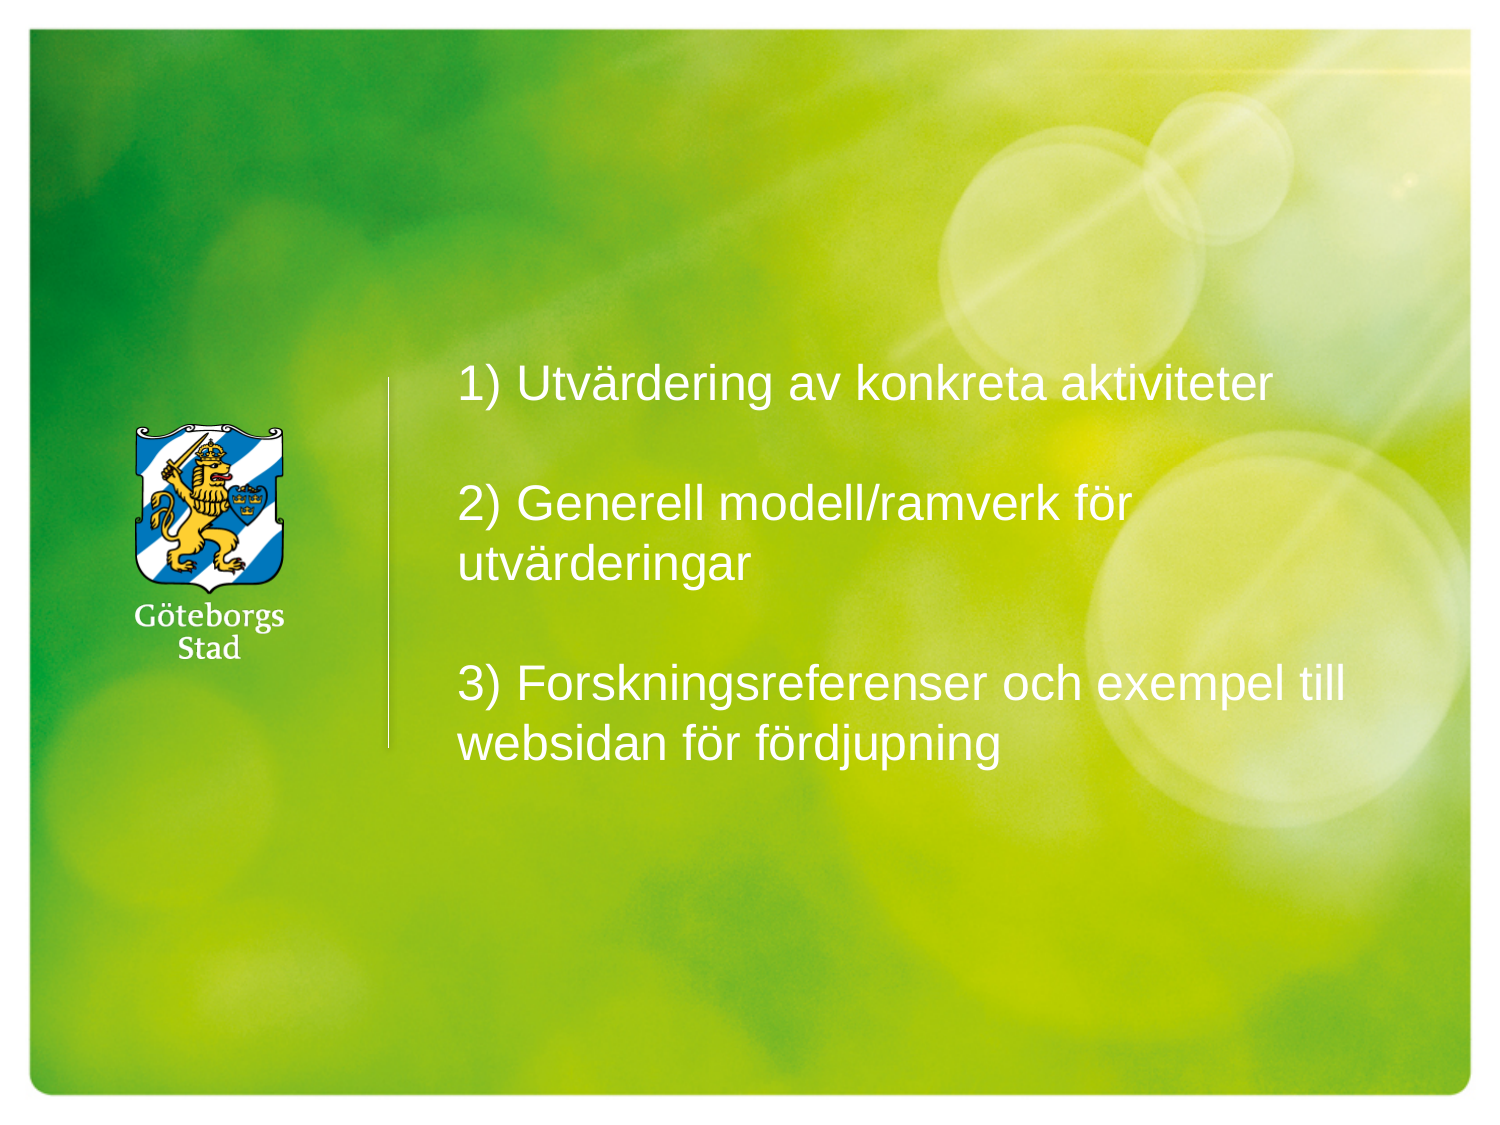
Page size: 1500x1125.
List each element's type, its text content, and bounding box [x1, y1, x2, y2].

picture [0, 0, 1500, 1125]
list 1) Utvärdering av konkreta aktiviteter 2) Generell modell/ramverk för utvärderingar 3) Forskningsreferenser och exempel till websidan för fördjupning [457, 350, 1357, 401]
